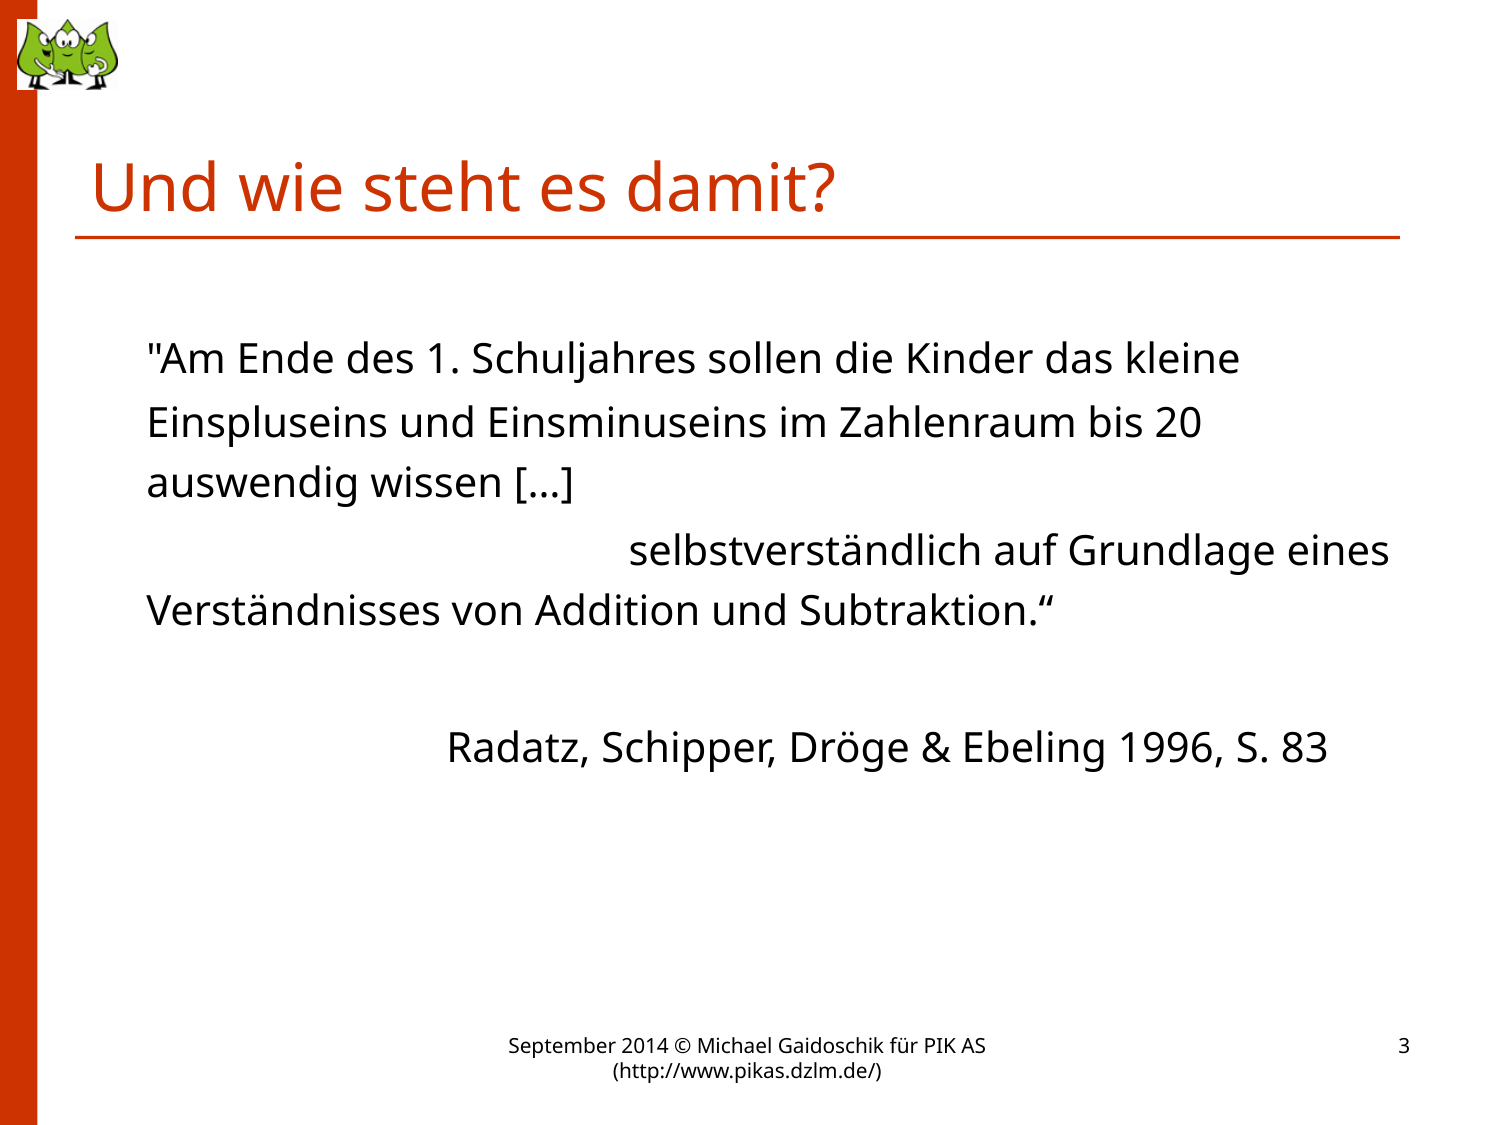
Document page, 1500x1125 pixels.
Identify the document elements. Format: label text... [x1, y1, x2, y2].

slide_number 3 [1074, 1024, 1426, 1101]
title Und wie steht es damit? [74, 45, 1426, 233]
list "Am Ende des 1. Schuljahres sollen die Kinder das kleine Einspluseins und Einsminuseins im Zahlenraum bis 20 auswendig wissen […] selbstverständlich auf Grundlage eines Verständnisses von Addition und Subtraktion.“ Radatz, Schipper, Dröge & Ebeling 1996, S. 83 [74, 262, 1426, 1006]
footer September 2014 © Michael Gaidoschik für PIK AS (http://www.pikas.dzlm.de/) [430, 1024, 1070, 1101]
picture [17, 19, 118, 90]
